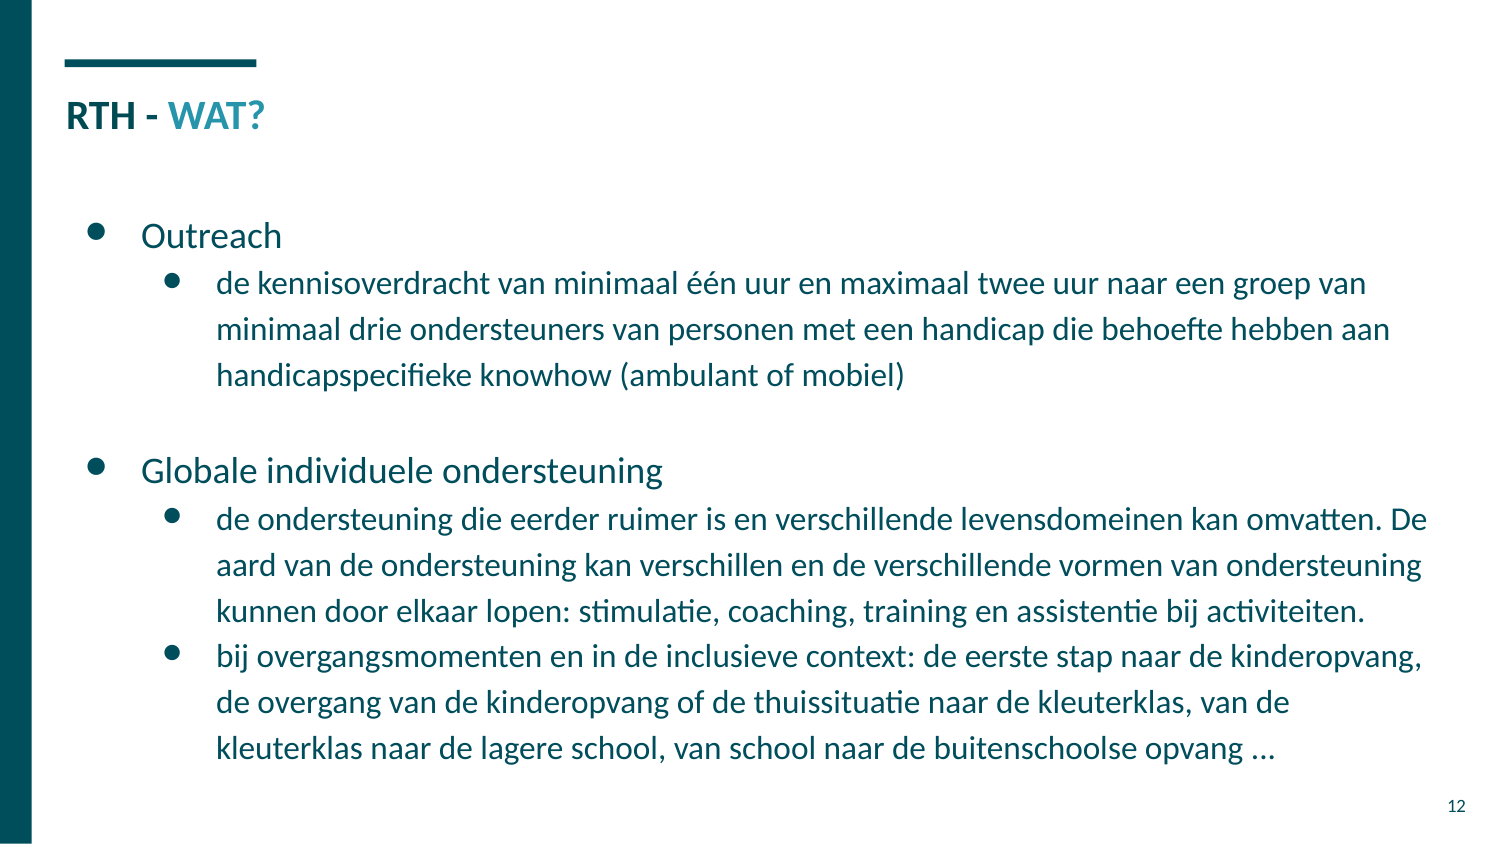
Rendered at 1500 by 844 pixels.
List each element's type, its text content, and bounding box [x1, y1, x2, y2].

list Outreach de kennisoverdracht van minimaal één uur en maximaal twee uur naar een groep van minimaal drie ondersteuners van personen met een handicap die behoefte hebben aan handicapspecifieke knowhow (ambulant of mobiel) Globale individuele ondersteuning de ondersteuning die eerder ruimer is en verschillende levensdomeinen kan omvatten. De aard van de ondersteuning kan verschillen en de verschillende vormen van ondersteuning kunnen door elkaar lopen: stimulatie, coaching, training en assistentie bij activiteiten. bij overgangsmomenten en in de inclusieve context: de eerste stap naar de kinderopvang, de overgang van de kinderopvang of de thuissituatie naar de kleuterklas, van de kleuterklas naar de lagere school, van school naar de buitenschoolse opvang ... [51, 189, 1449, 750]
slide_number ‹#› [1391, 779, 1482, 844]
title RTH - WAT? [51, 72, 1449, 167]
